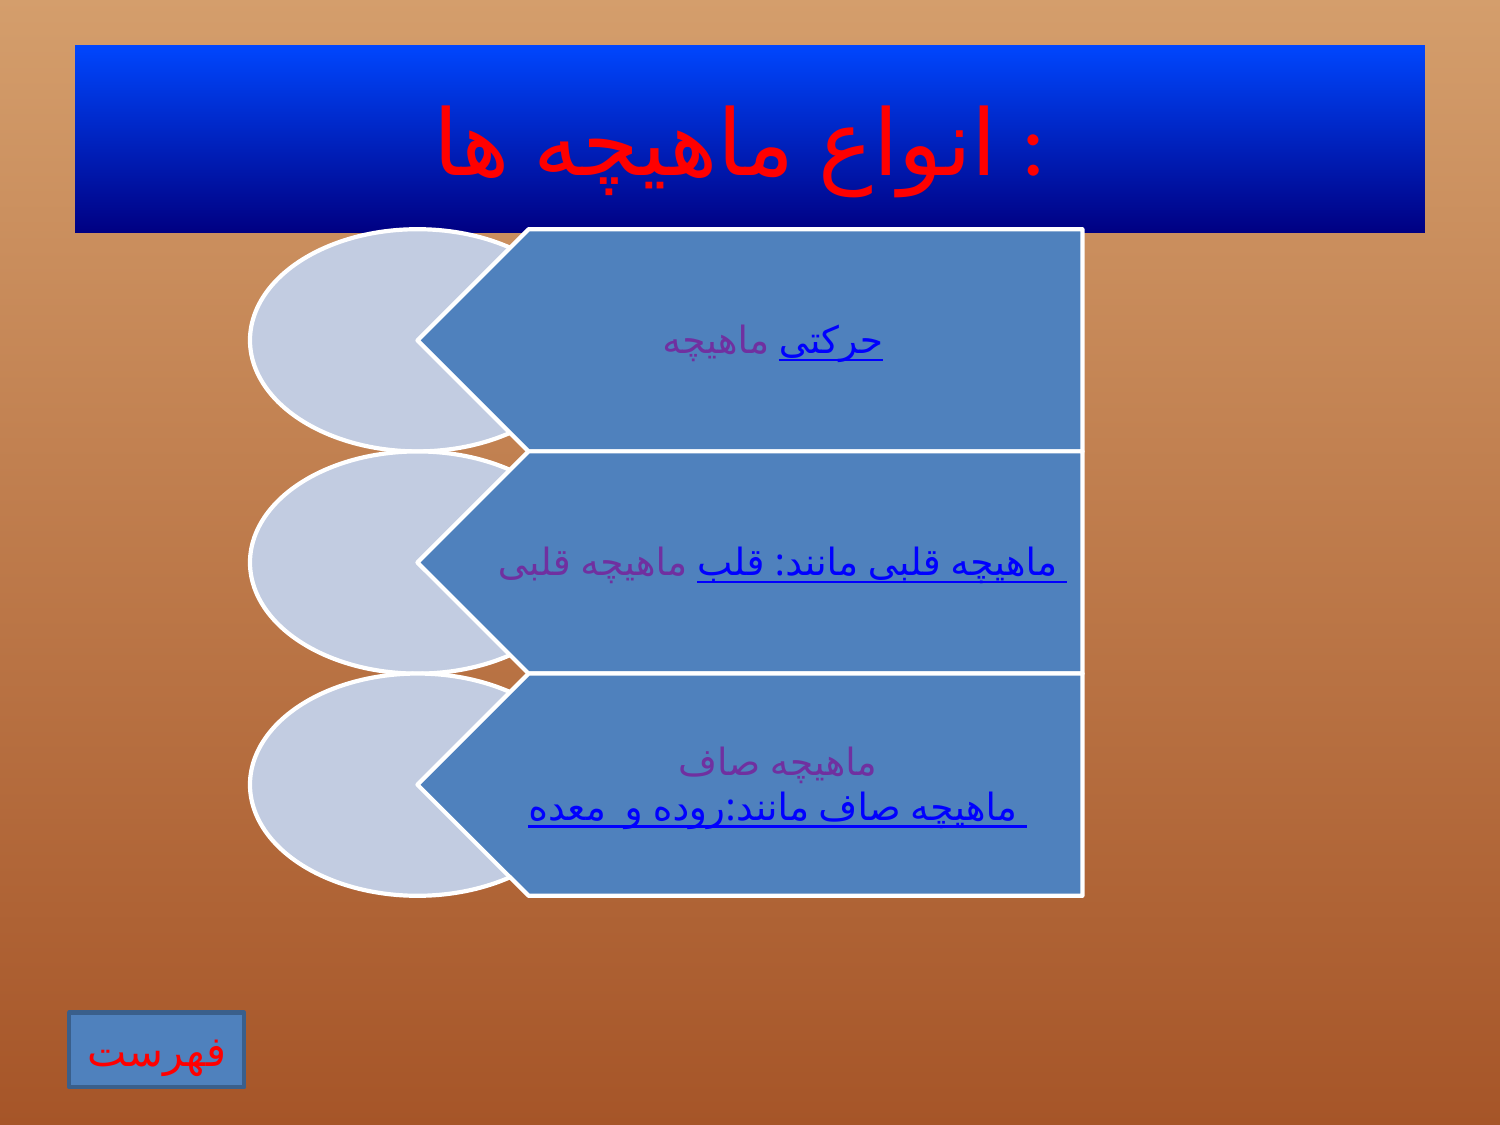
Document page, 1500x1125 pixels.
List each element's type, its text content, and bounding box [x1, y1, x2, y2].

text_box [249, 228, 1251, 897]
title انواع ماهیچه ها : [75, 45, 1425, 233]
text_box فهرست [67, 1010, 246, 1089]
